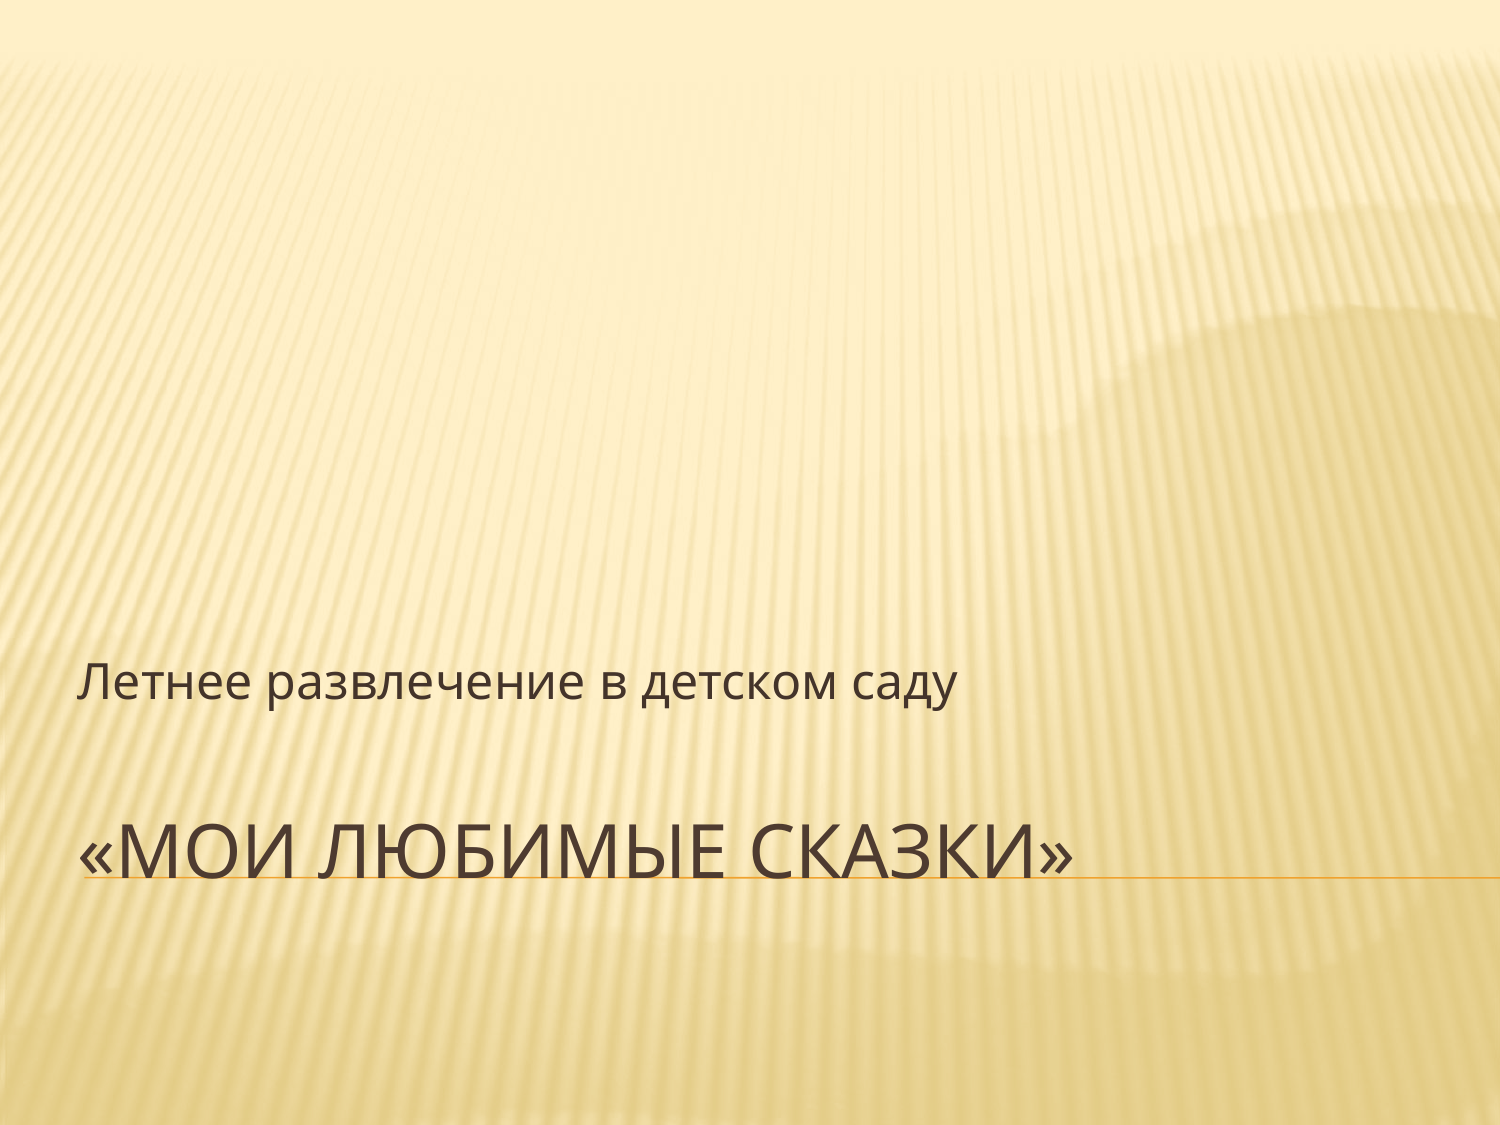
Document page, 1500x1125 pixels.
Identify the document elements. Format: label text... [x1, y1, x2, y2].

subtitle Летнее развлечение в детском саду [62, 637, 1450, 788]
title «МОИ Любимые сказки» [62, 796, 1450, 997]
